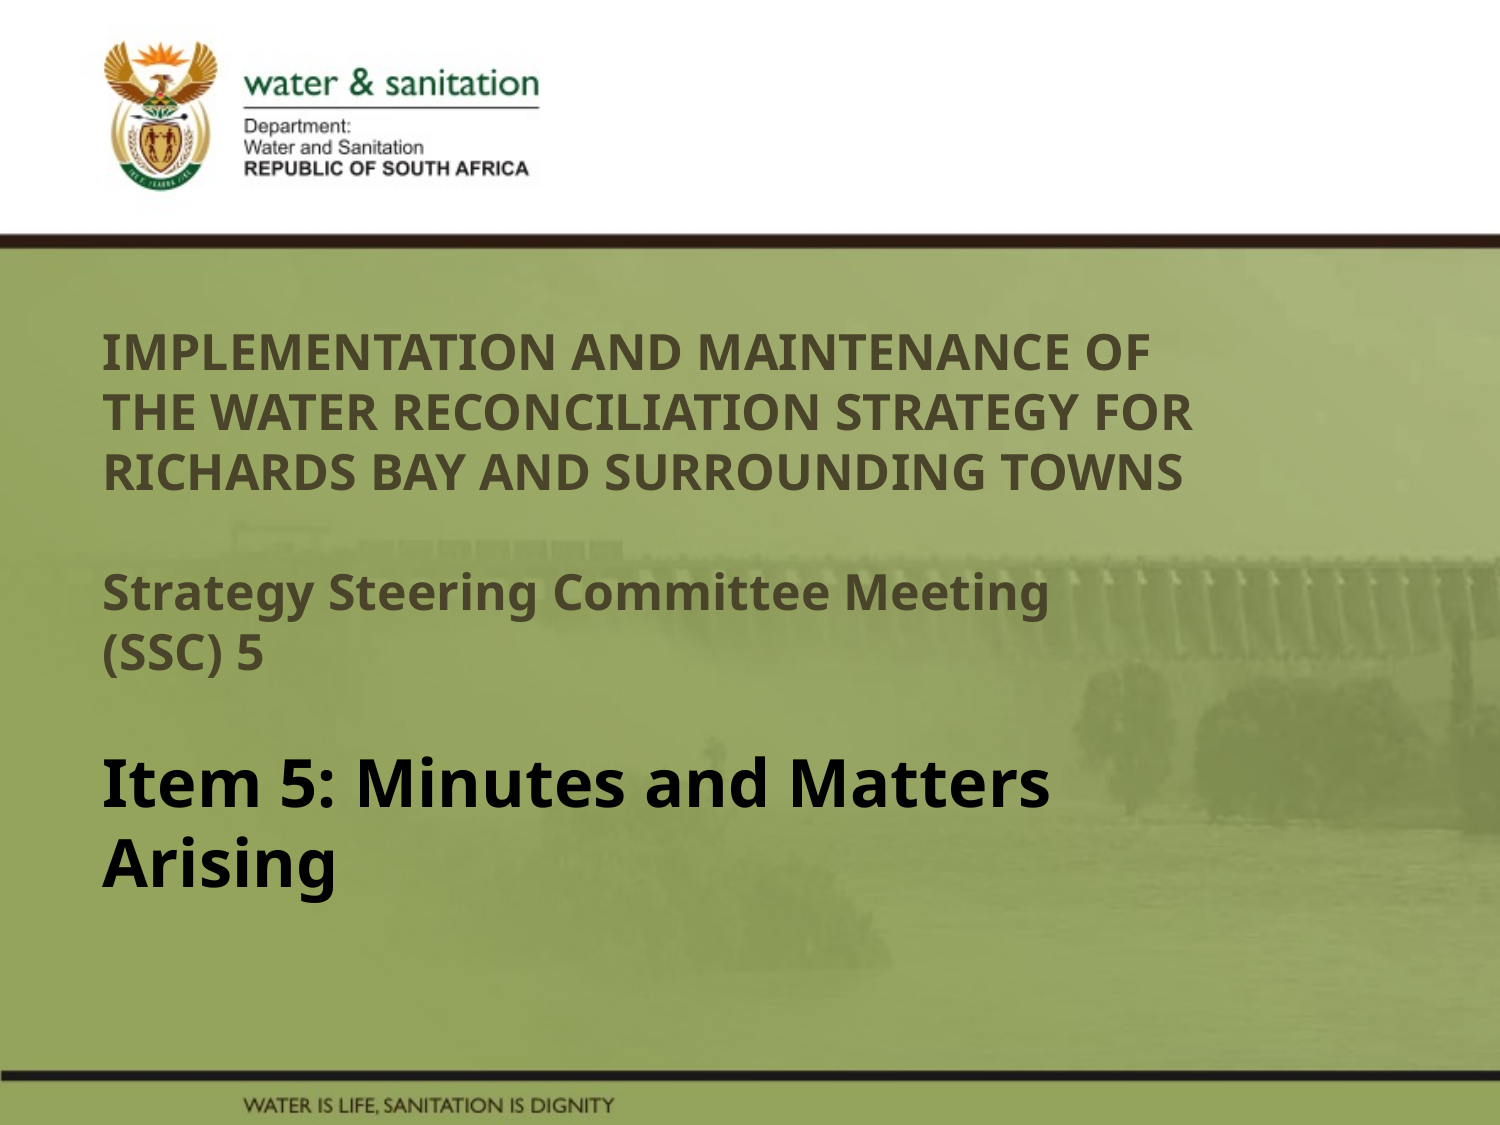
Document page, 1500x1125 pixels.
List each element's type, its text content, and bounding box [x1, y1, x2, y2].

picture [0, 0, 1500, 1125]
title IMPLEMENTATION AND MAINTENANCE OF THE WATER RECONCILIATION STRATEGY FOR RICHARDS BAY AND SURROUNDING TOWNS Strategy Steering Committee Meeting (SSC) 5 Item 5: Minutes and Matters Arising [87, 312, 1250, 521]
